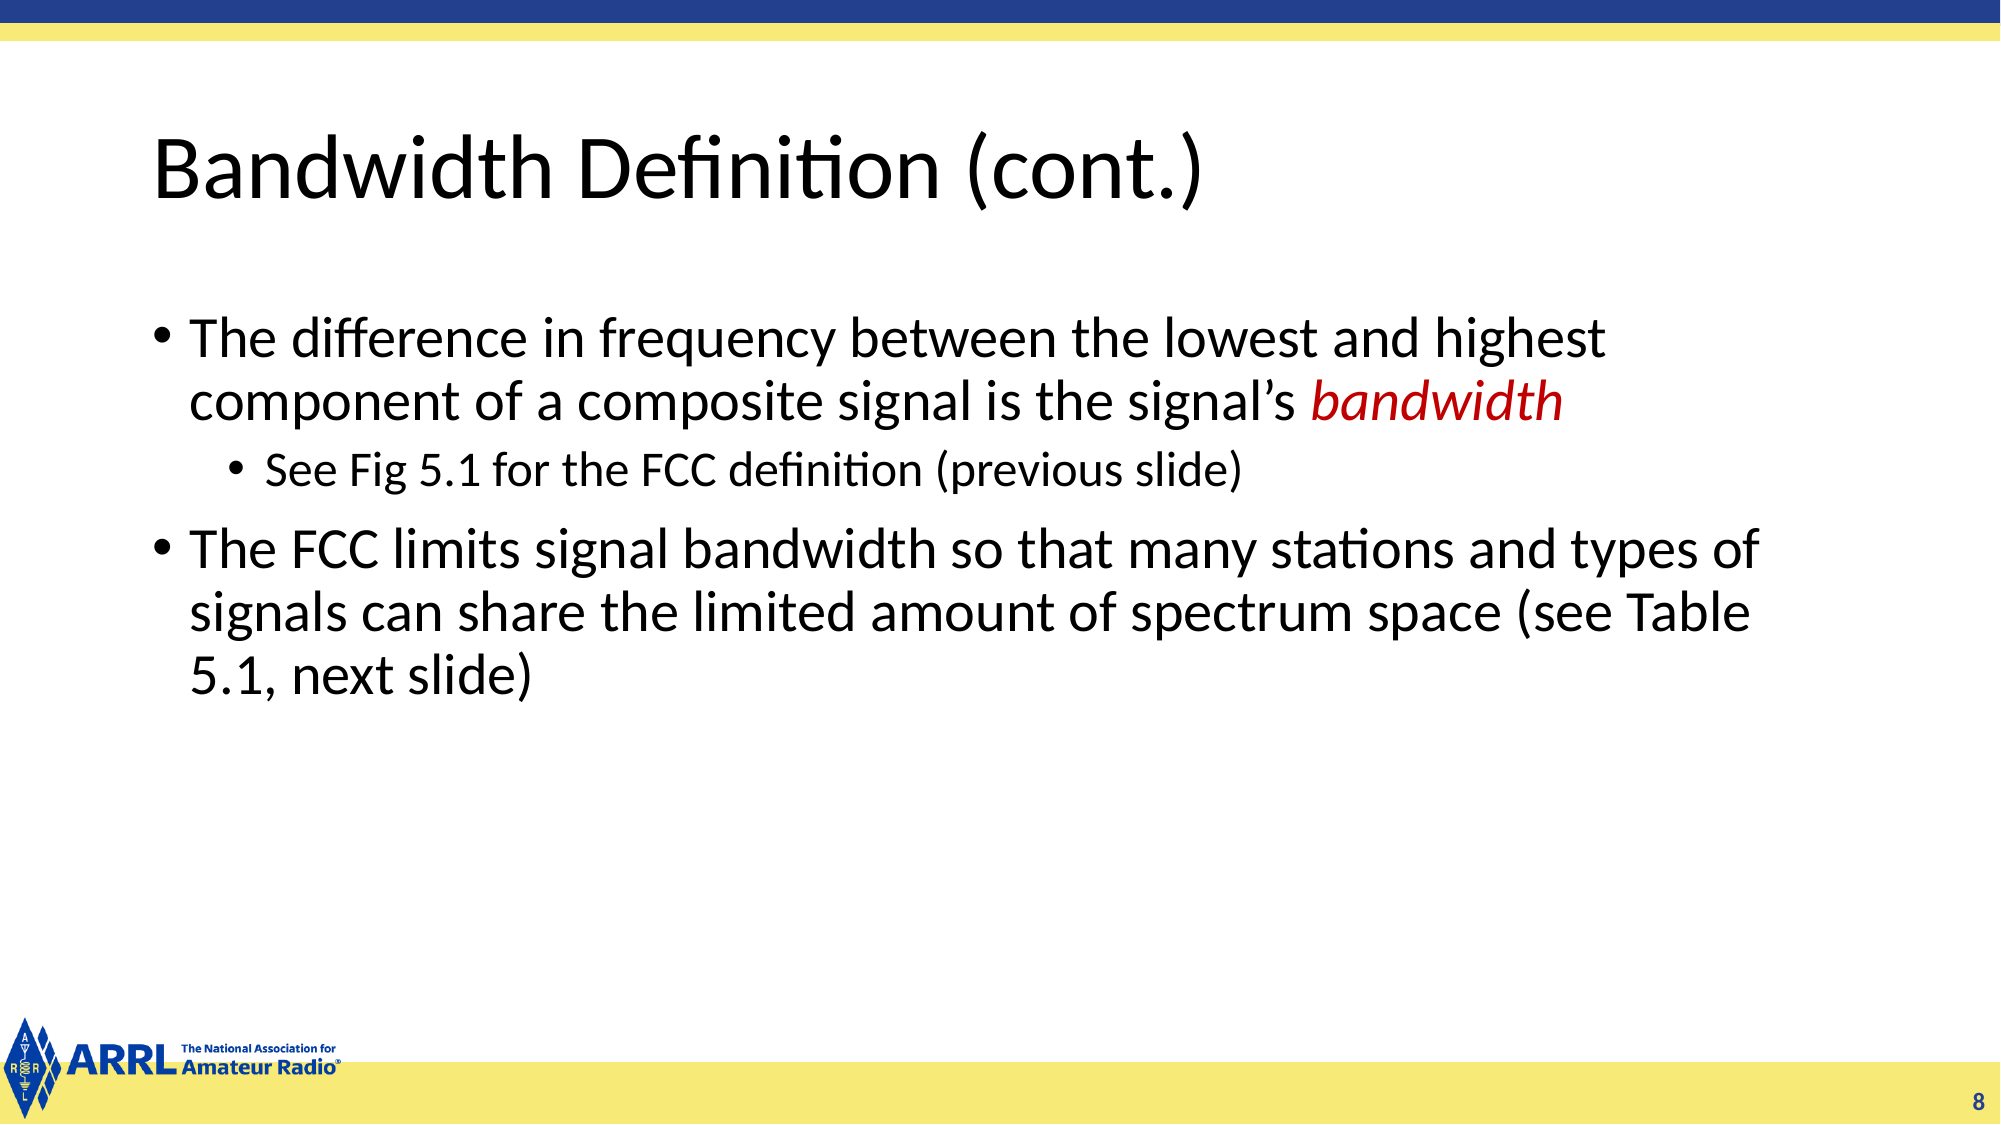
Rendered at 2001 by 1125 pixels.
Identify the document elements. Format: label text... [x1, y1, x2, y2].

picture [1, 1015, 342, 1121]
list The difference in frequency between the lowest and highest component of a composite signal is the signal’s bandwidth See Fig 5.1 for the FCC definition (previous slide) The FCC limits signal bandwidth so that many stations and types of signals can share the limited amount of spectrum space (see Table 5.1, next slide) [137, 299, 1863, 1014]
title Bandwidth Definition (cont.) [137, 59, 1863, 278]
